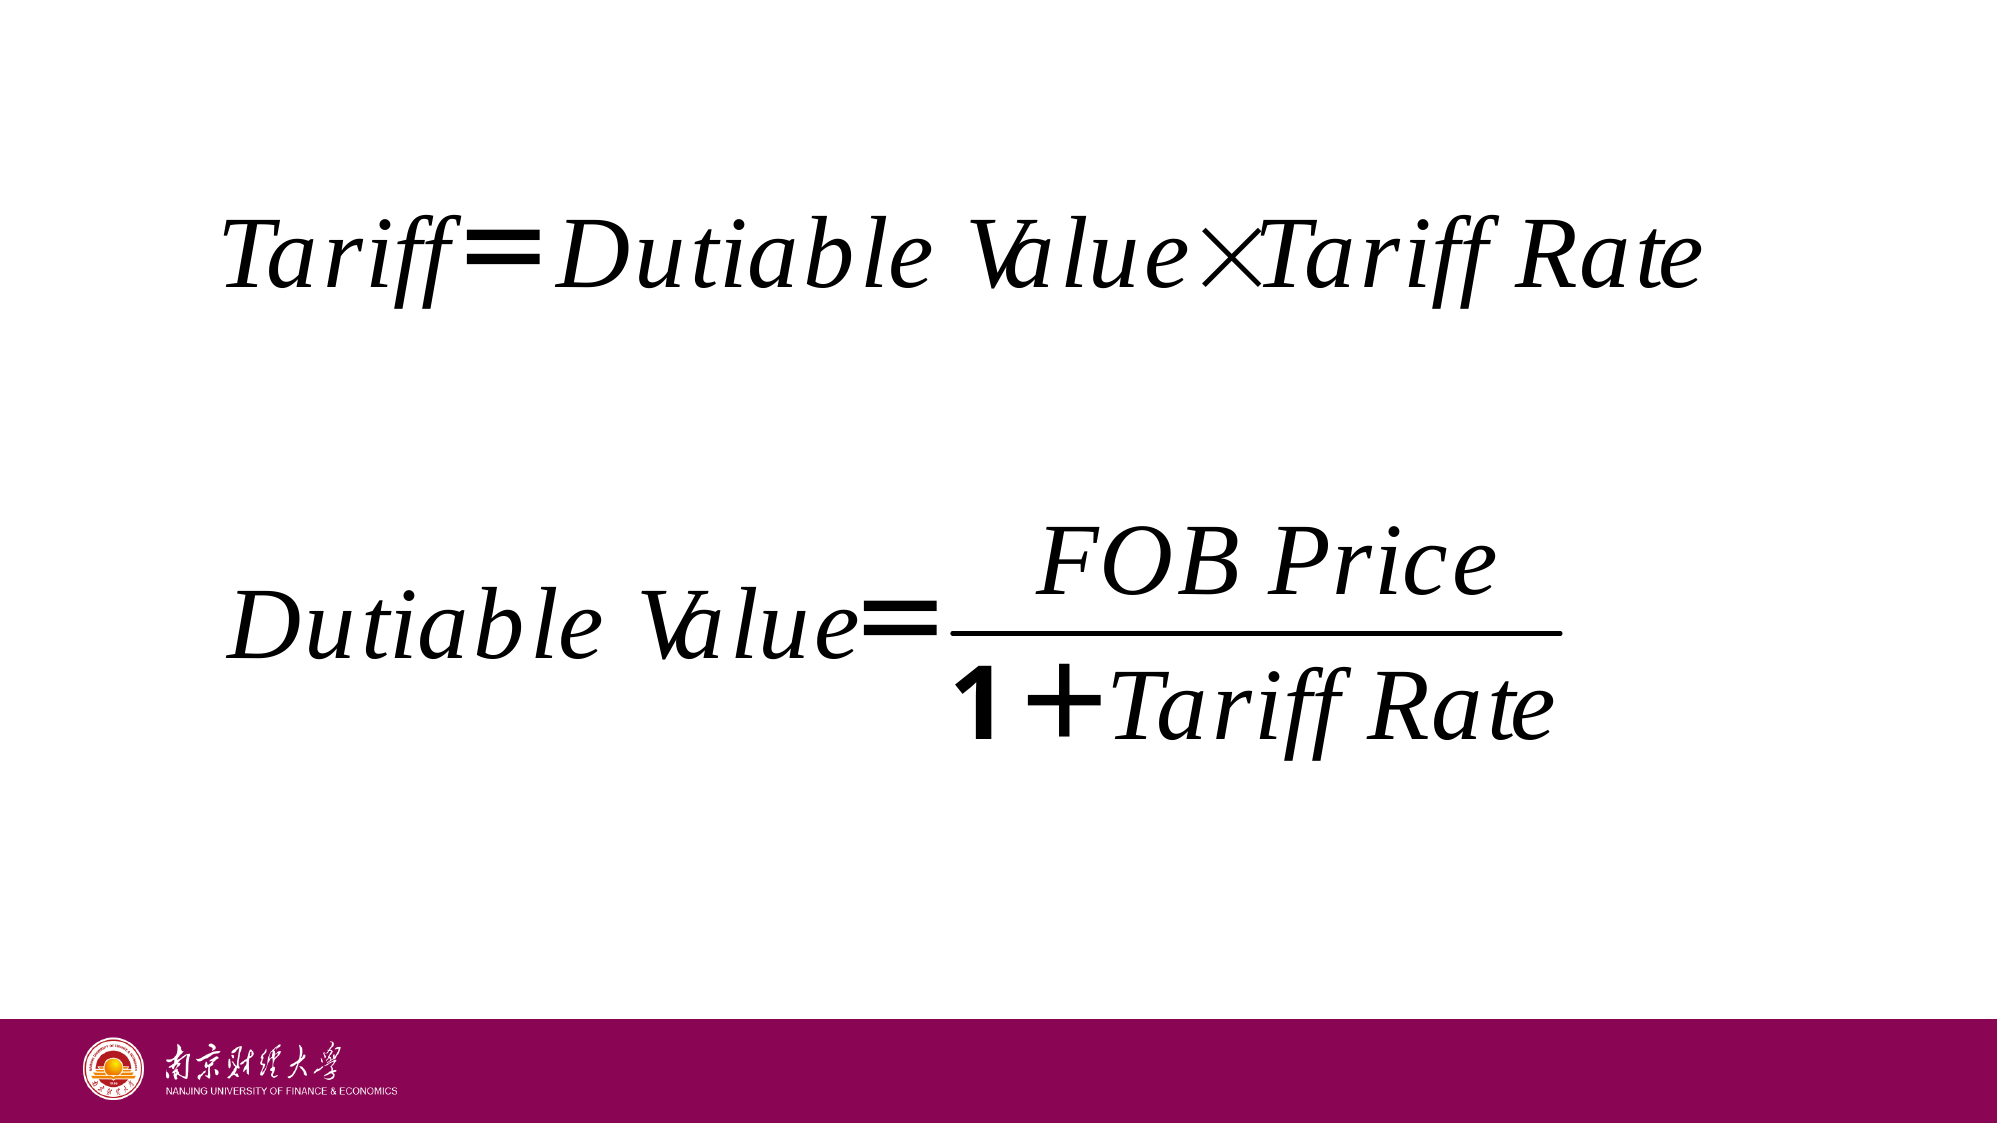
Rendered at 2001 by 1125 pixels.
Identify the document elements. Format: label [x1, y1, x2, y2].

picture [0, 1019, 1997, 1123]
text_box [208, 193, 1720, 783]
